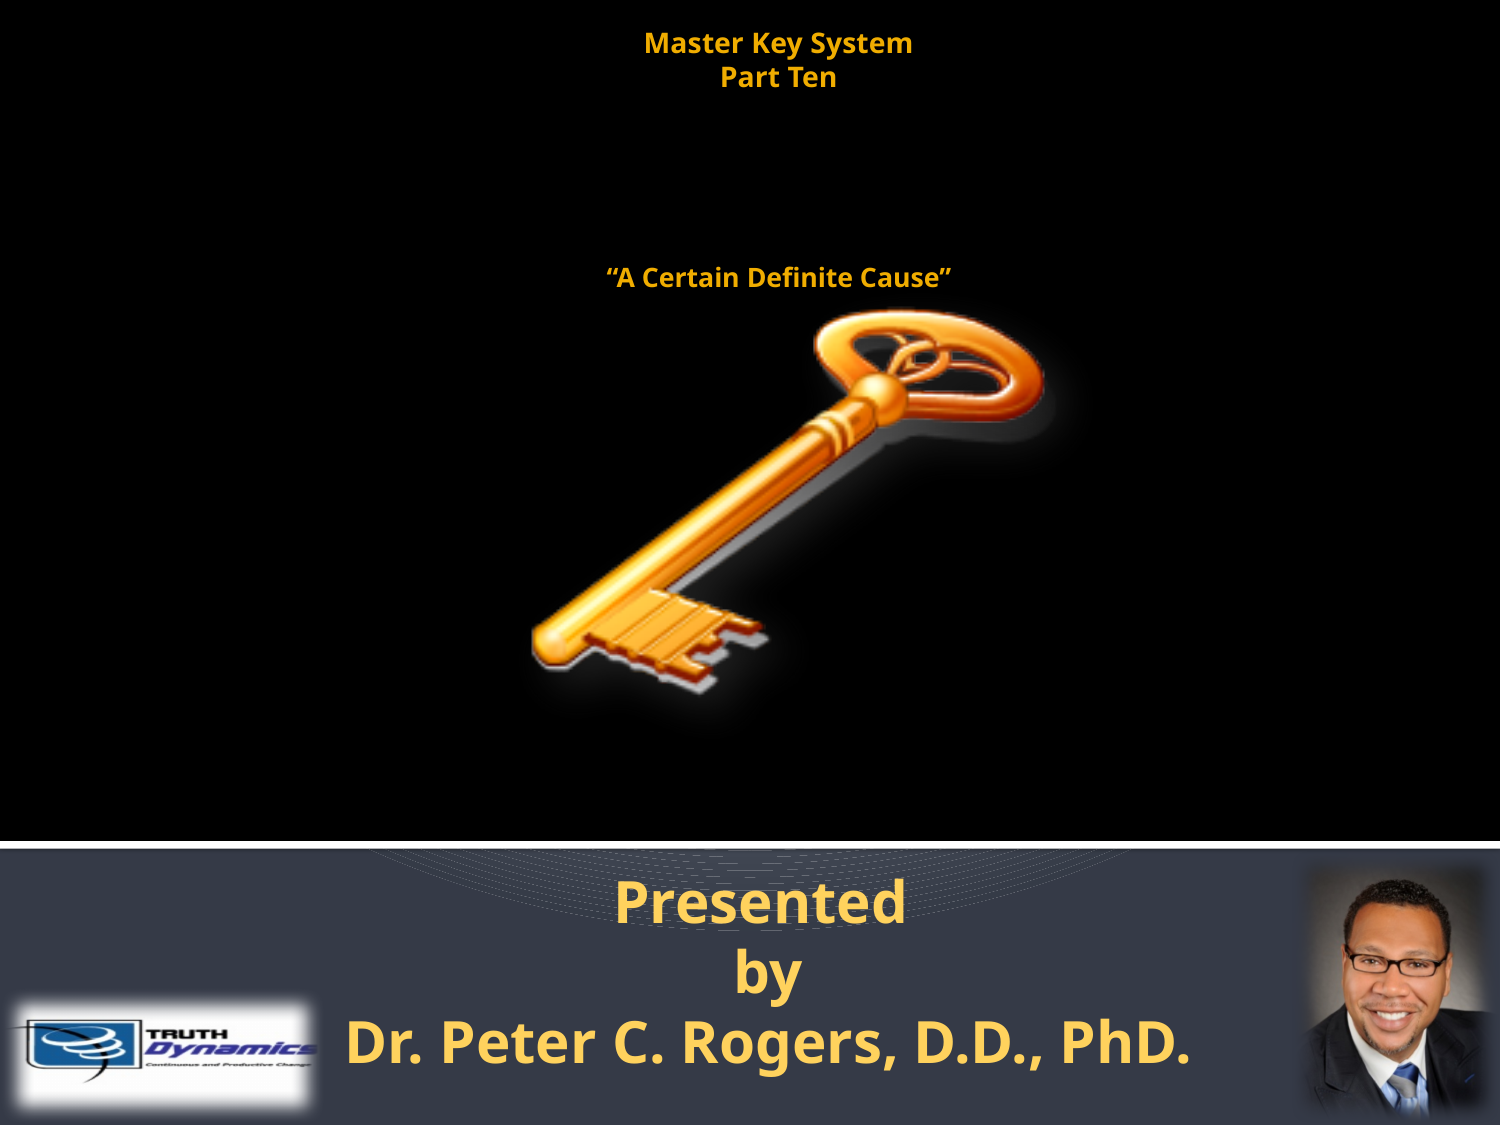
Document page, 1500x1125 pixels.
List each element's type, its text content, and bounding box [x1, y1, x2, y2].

picture [512, 249, 1063, 754]
picture [0, 987, 325, 1125]
subtitle Presented by Dr. Peter C. Rogers, D.D., PhD. [99, 900, 1284, 1075]
title Master Key System Part Ten “A Certain Definite Cause” [112, 24, 1438, 300]
picture [1290, 849, 1500, 1125]
